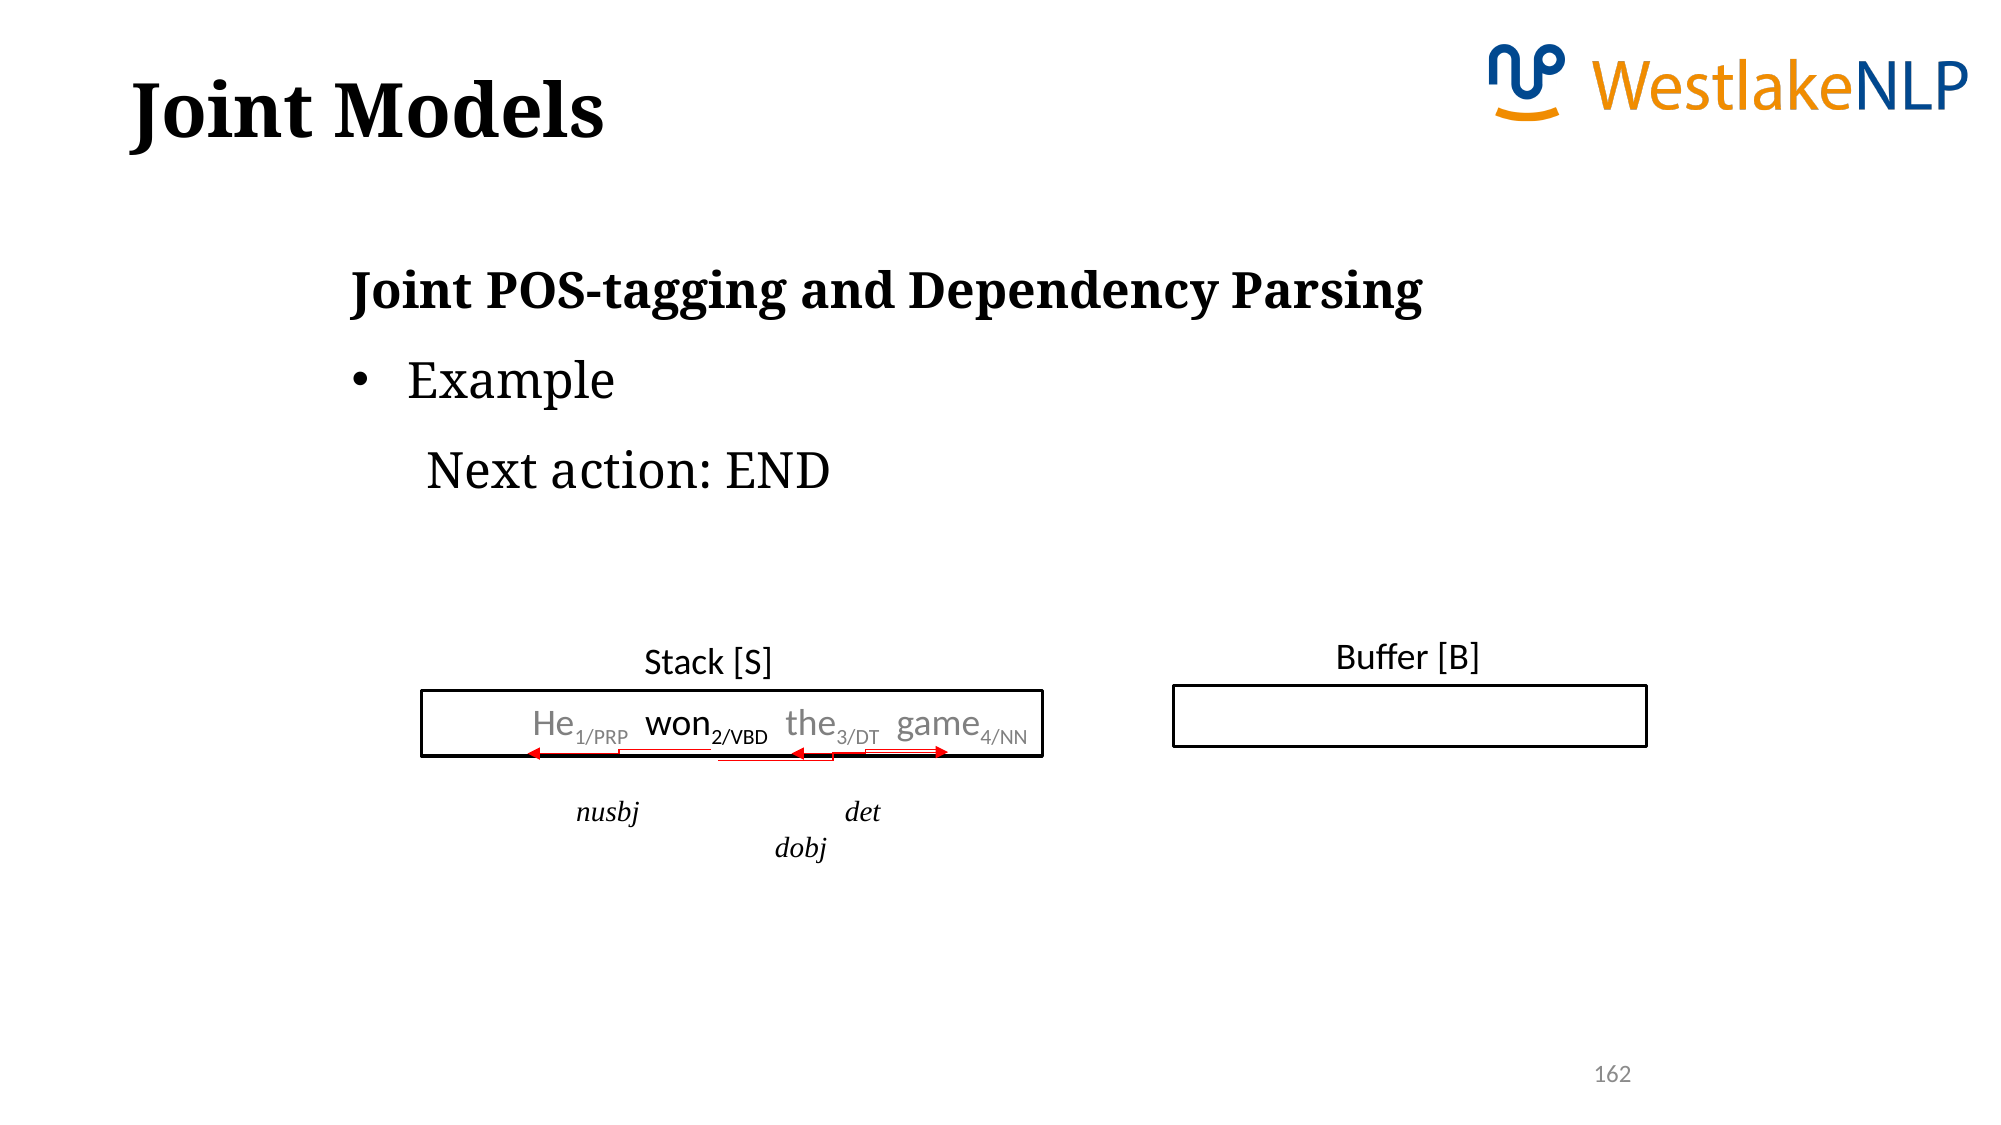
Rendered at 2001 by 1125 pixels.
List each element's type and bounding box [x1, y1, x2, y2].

text_box [336, 221, 1664, 506]
picture [1459, 0, 2000, 170]
text_box [1173, 625, 1647, 747]
text_box [421, 629, 1043, 872]
slide_number [1309, 1042, 1647, 1103]
text_box [117, 55, 1295, 161]
